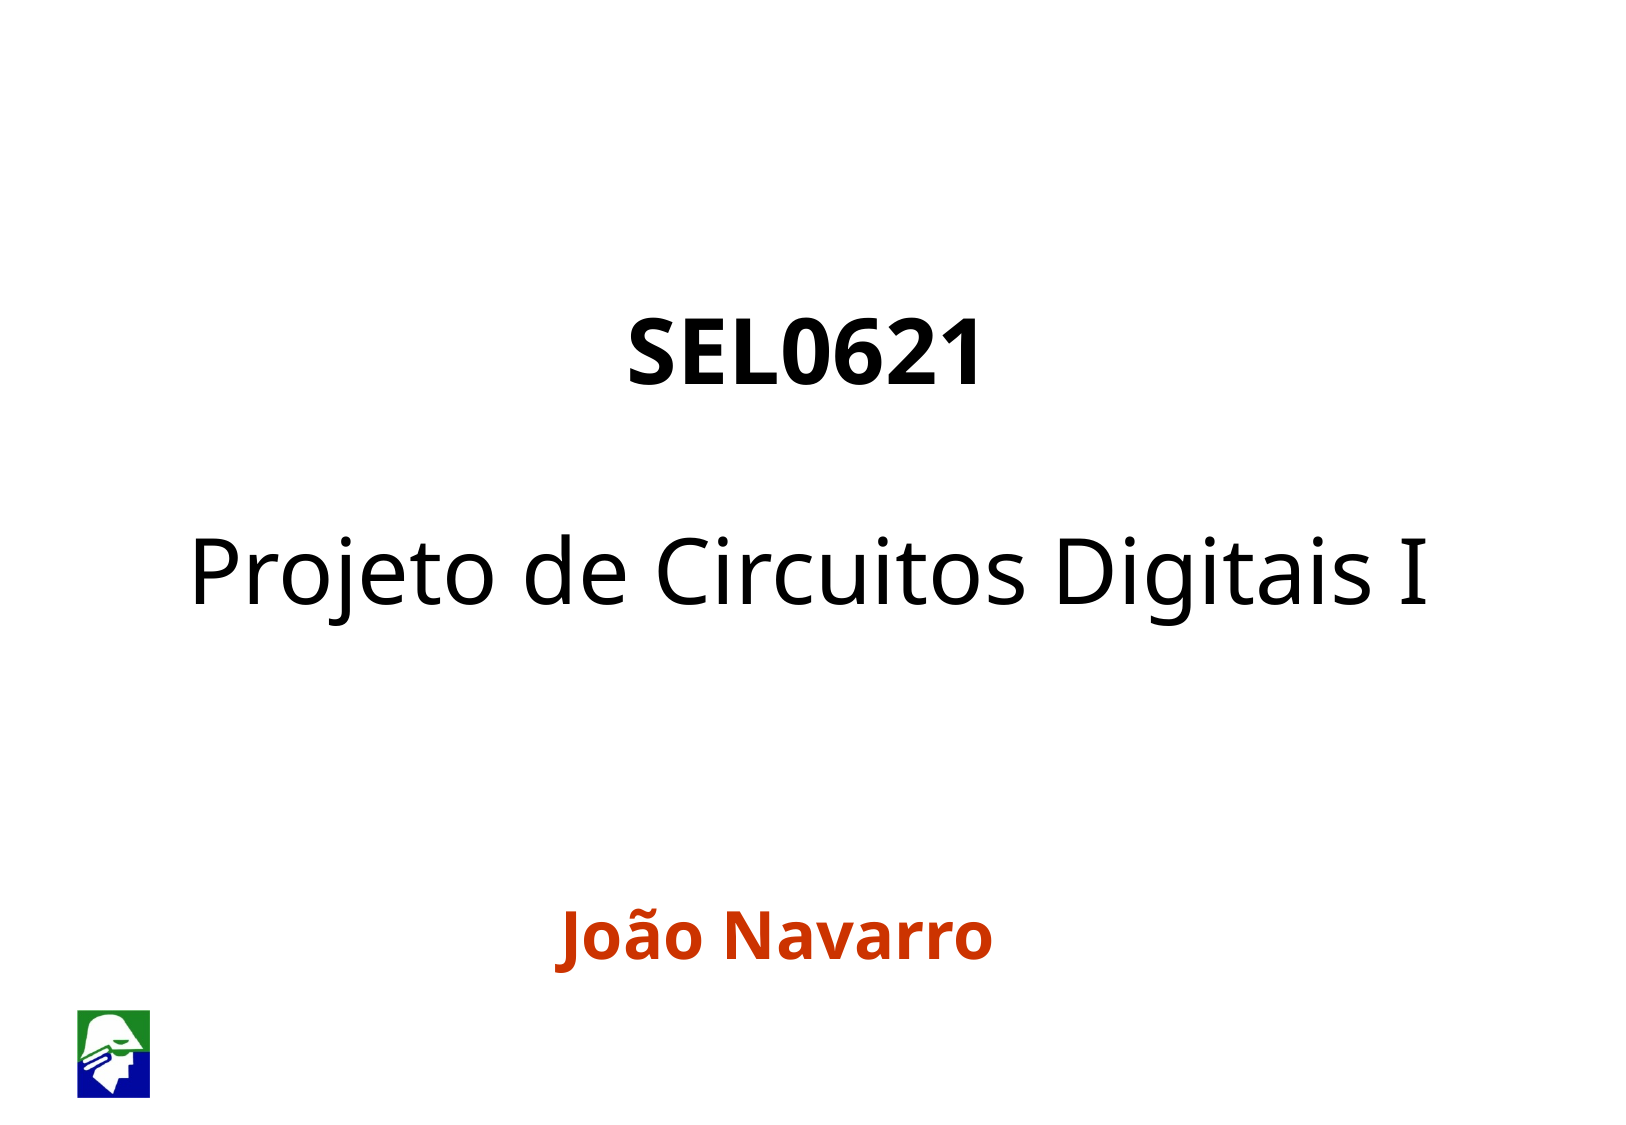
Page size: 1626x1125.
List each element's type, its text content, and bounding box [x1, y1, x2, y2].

title SEL0621 Projeto de Circuitos Digitais I [65, 126, 1552, 790]
subtitle João Navarro [92, 885, 1482, 1006]
picture [77, 1010, 150, 1098]
